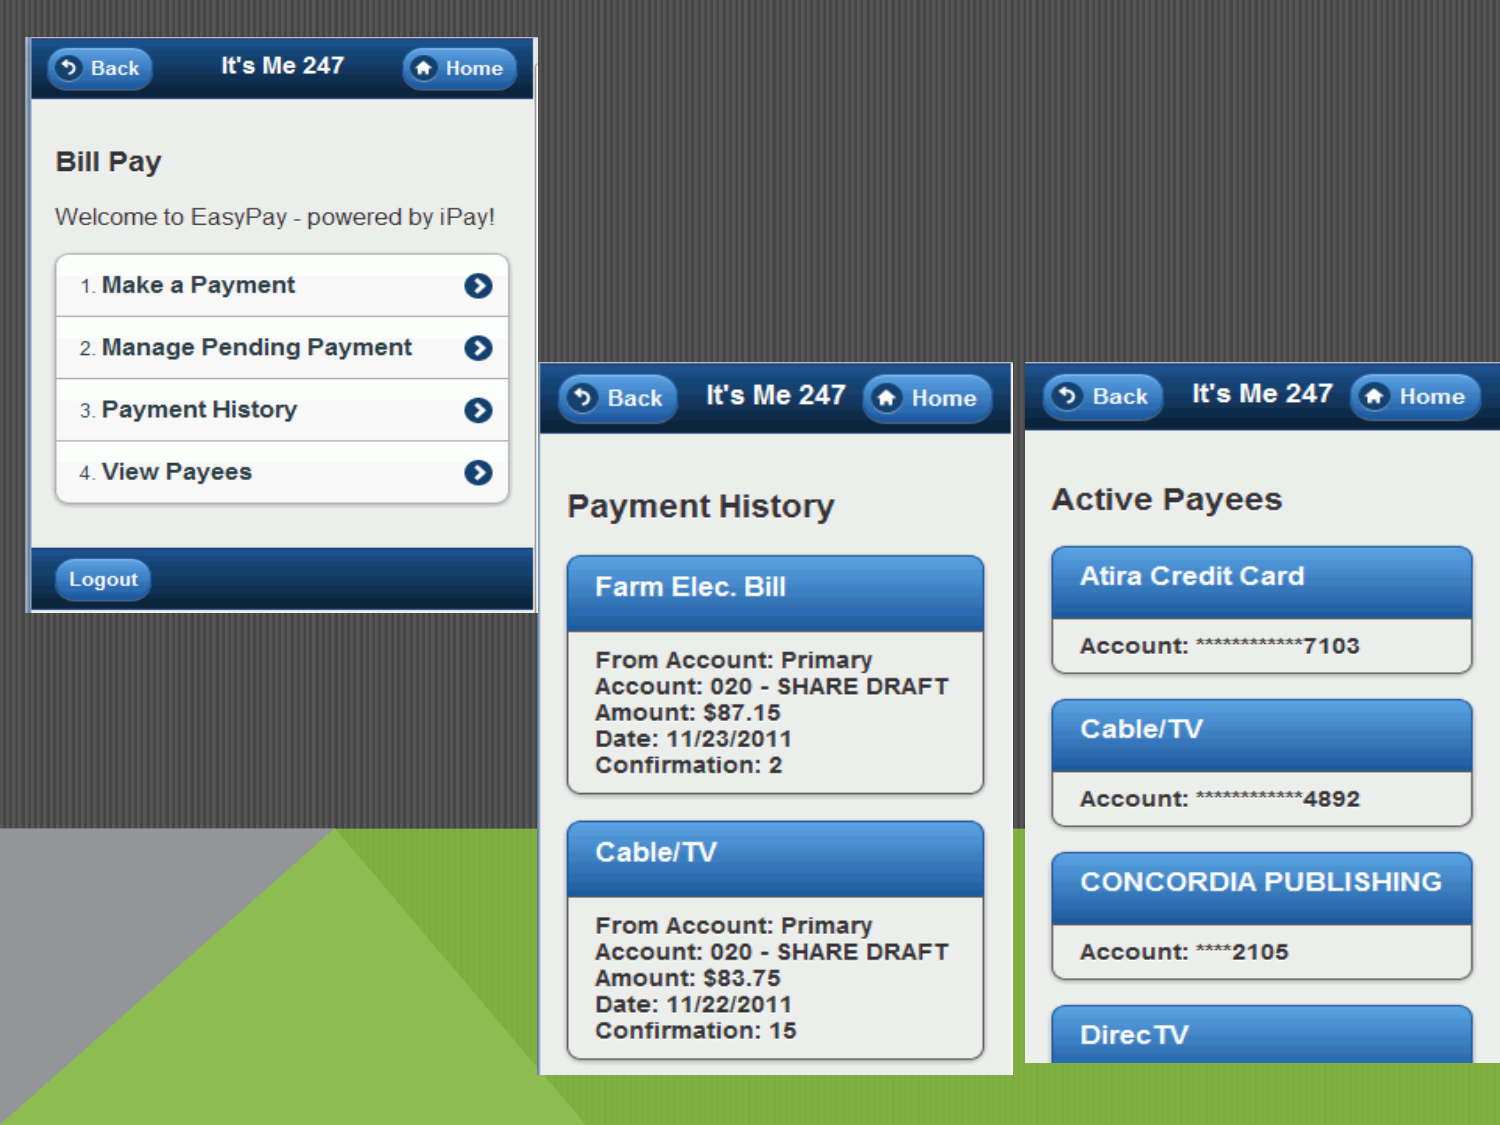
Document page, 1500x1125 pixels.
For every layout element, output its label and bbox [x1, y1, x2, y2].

picture [24, 37, 1013, 1076]
picture [1024, 362, 1500, 1063]
